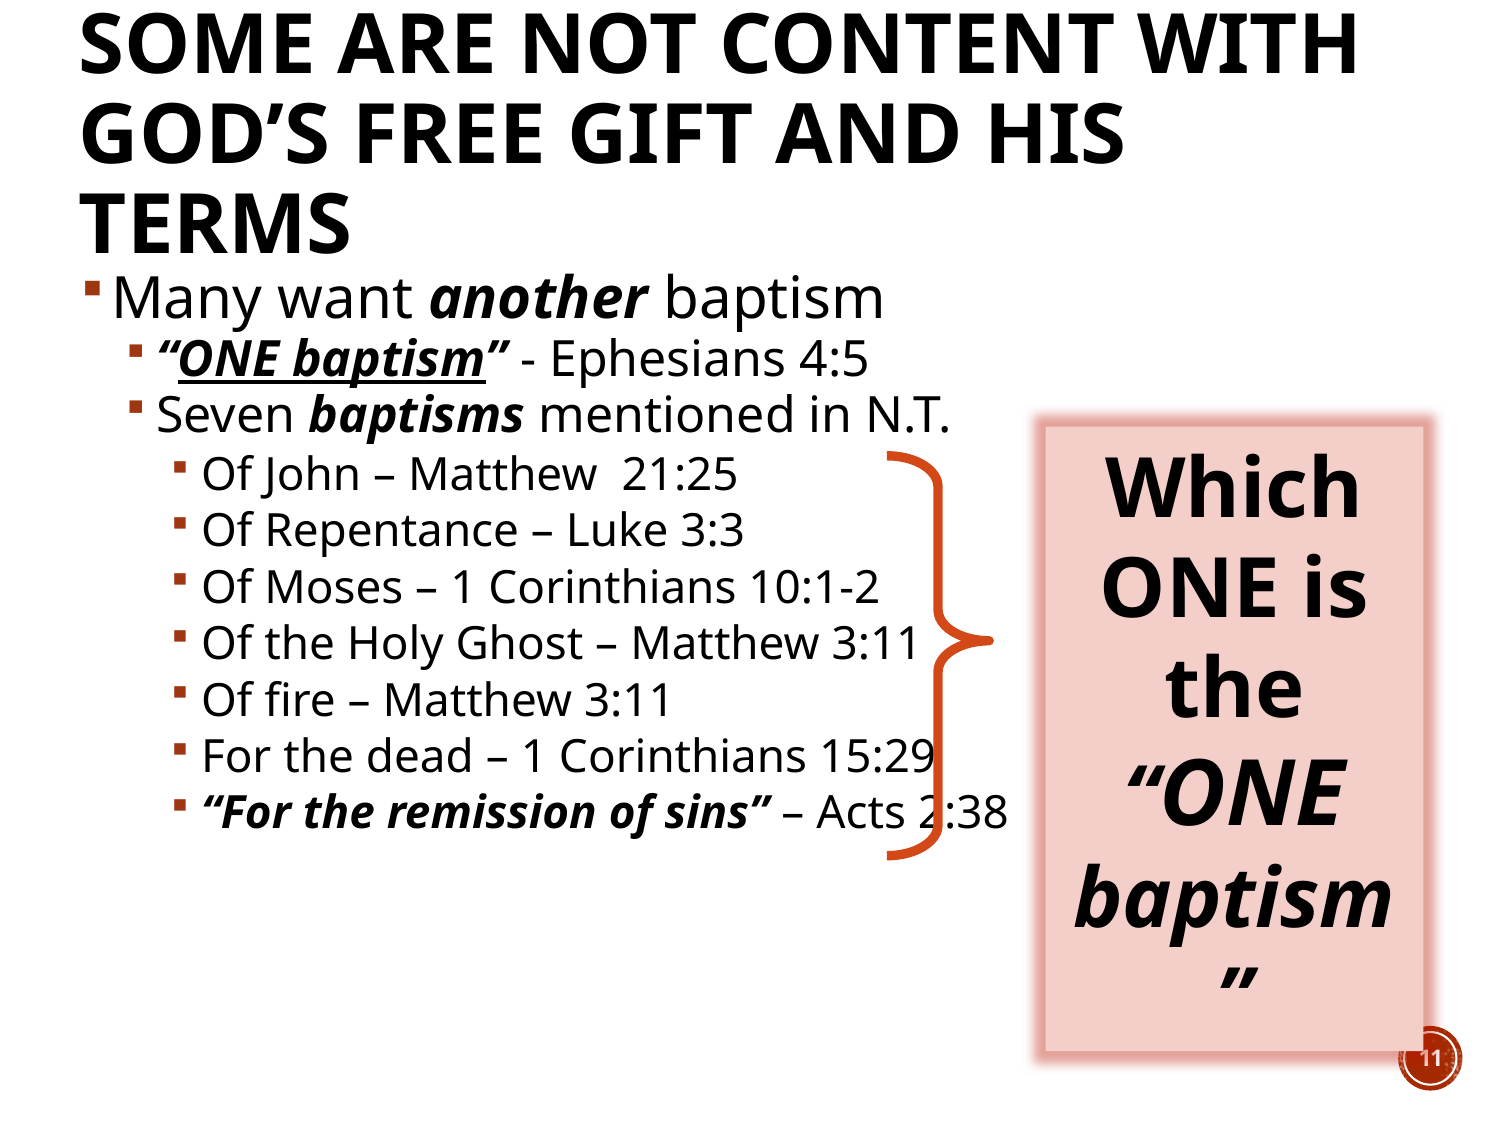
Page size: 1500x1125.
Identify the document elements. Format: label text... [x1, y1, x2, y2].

text_box [886, 455, 990, 857]
title Some Are Not Content With God’s Free Gift and His Terms [63, 49, 1427, 224]
slide_number 11 [1391, 1028, 1471, 1089]
text_box Which ONE is the “ONE baptism” [1045, 426, 1424, 1052]
list Many want another baptism “ONE baptism” - Ephesians 4:5 Seven baptisms mentioned in N.T. Of John – Matthew 21:25 Of Repentance – Luke 3:3 Of Moses – 1 Corinthians 10:1-2 Of the Holy Ghost – Matthew 3:11 Of fire – Matthew 3:11 For the dead – 1 Corinthians 15:29 “For the remission of sins” – Acts 2:38 [66, 266, 1424, 950]
